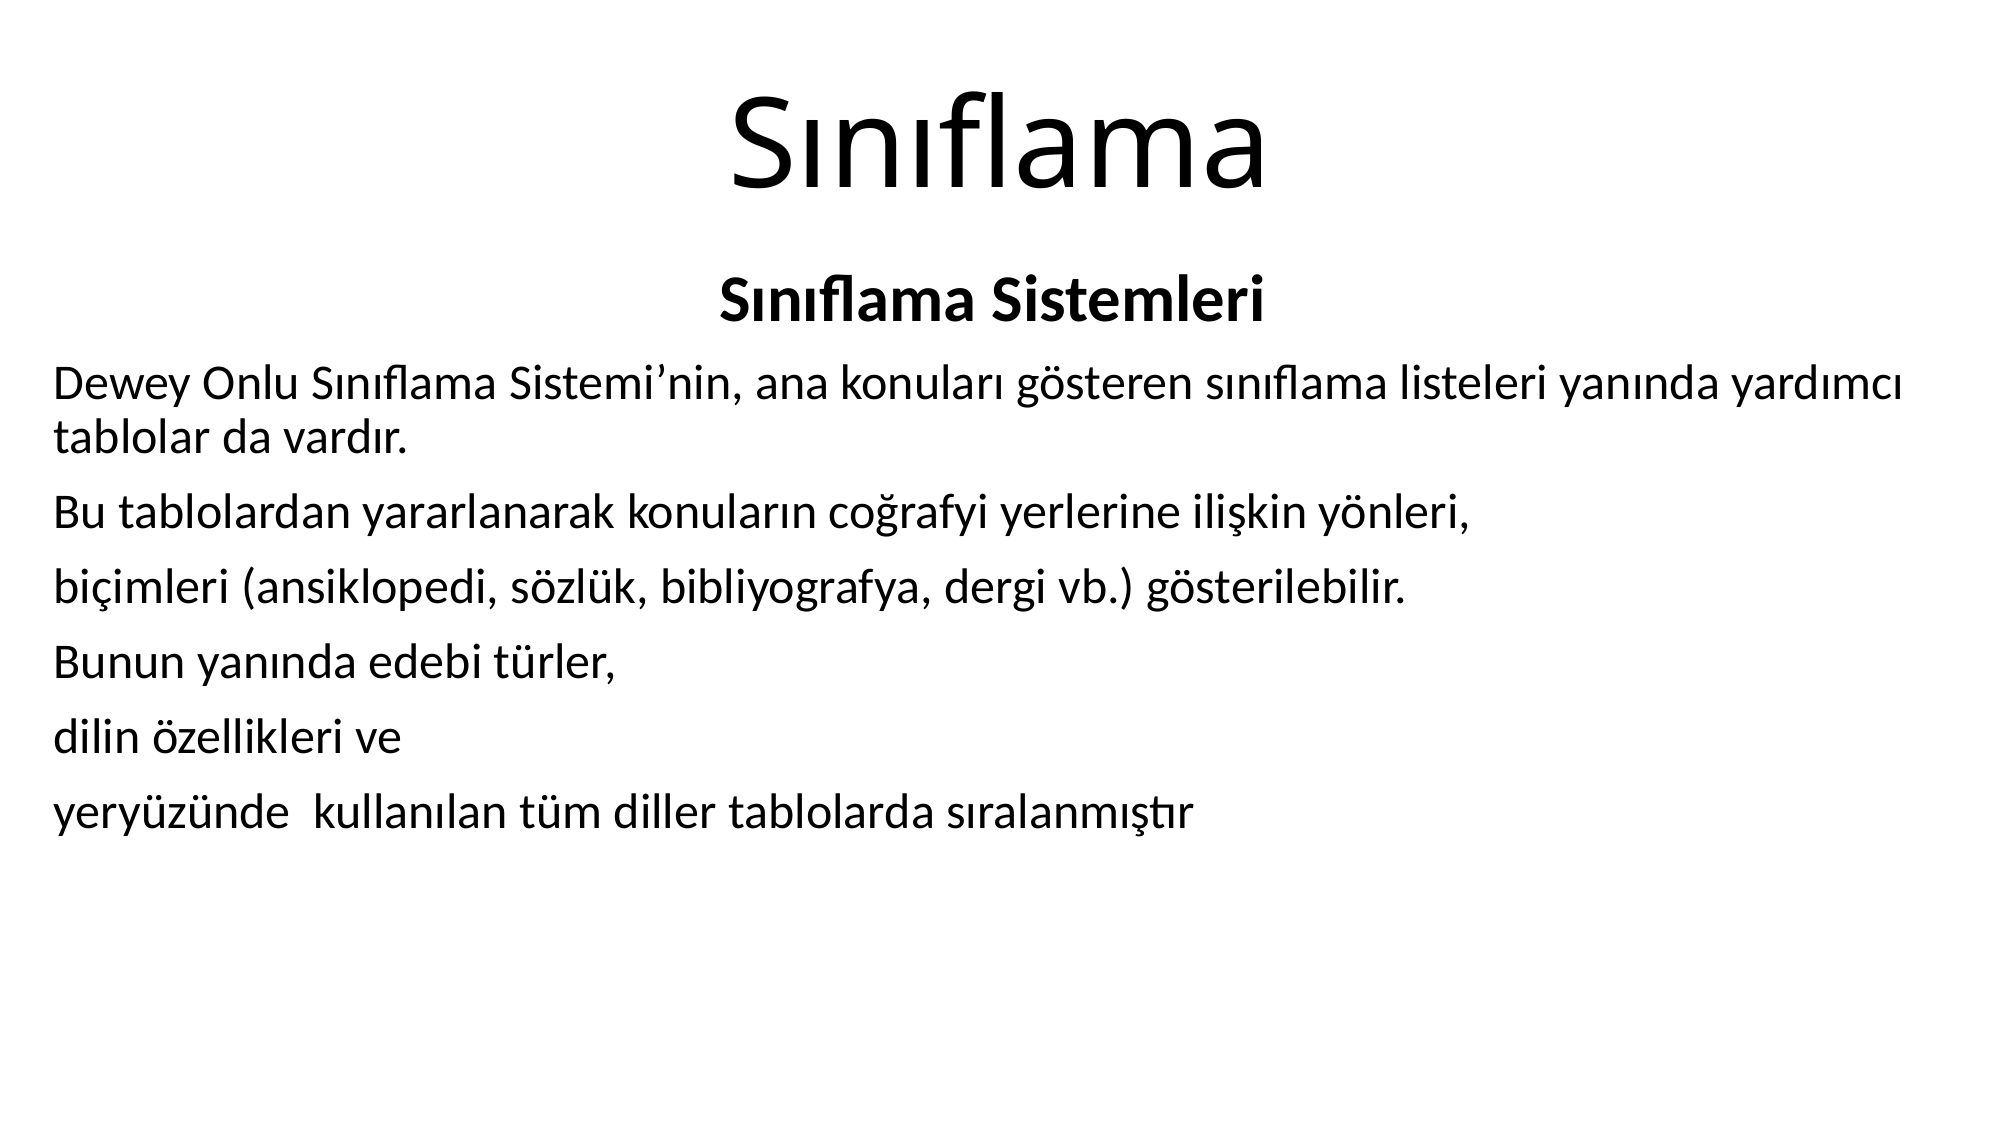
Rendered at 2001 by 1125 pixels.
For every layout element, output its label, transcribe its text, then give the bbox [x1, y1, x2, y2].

title Sınıflama [249, 29, 1750, 223]
subtitle Sınıflama Sistemleri Dewey Onlu Sınıflama Sistemi’nin, ana konuları gösteren sınıflama listeleri yanında yardımcı tablolar da vardır. Bu tablolardan yararlanarak konuların coğrafyi yerlerine ilişkin yönleri, biçimleri (ansiklopedi, sözlük, bibliyografya, dergi vb.) gösterilebilir. Bunun yanında edebi türler, dilin özellikleri ve yeryüzünde kullanılan tüm diller tablolarda sıralanmıştır [38, 256, 1962, 1084]
